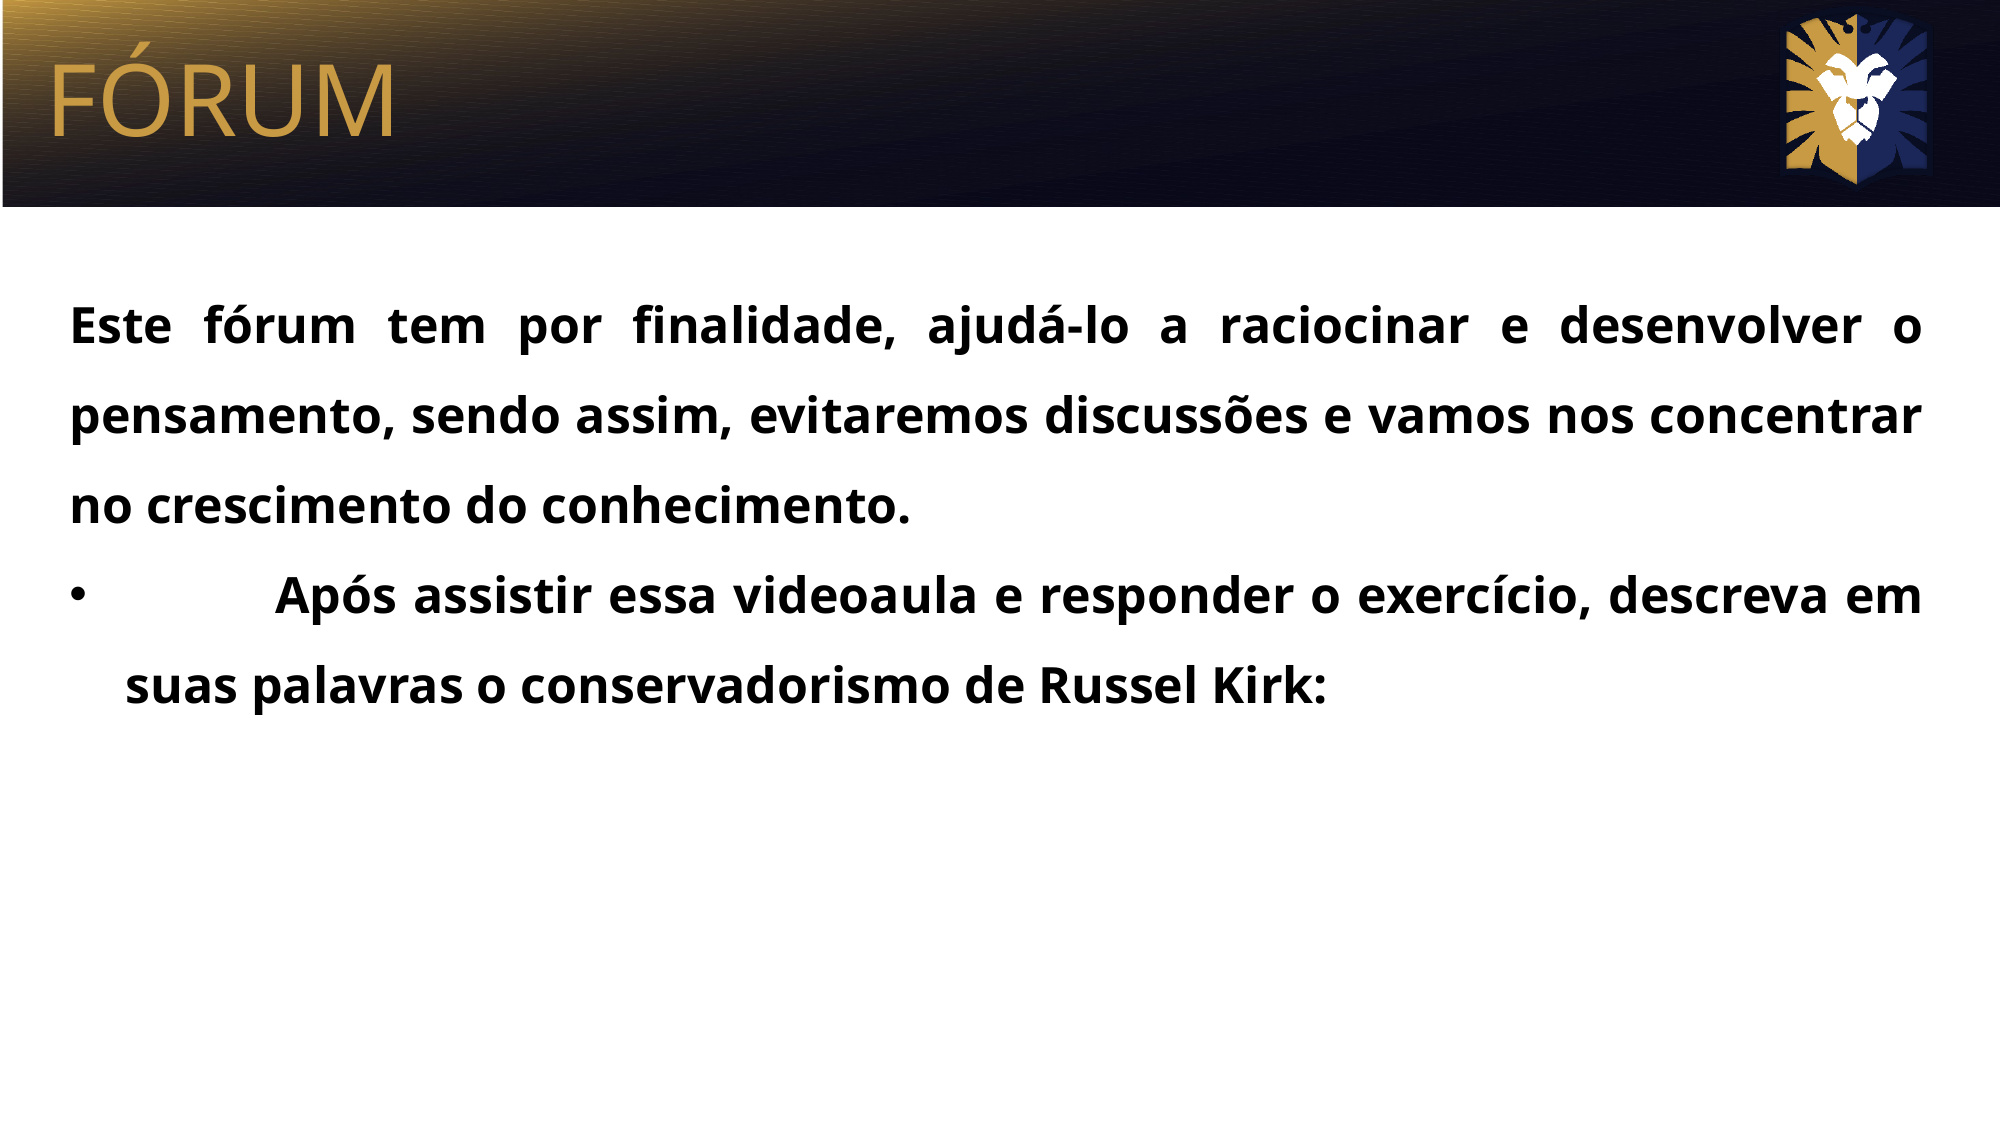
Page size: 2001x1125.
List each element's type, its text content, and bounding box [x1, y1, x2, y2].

text_box Este fórum tem por finalidade, ajudá-lo a raciocinar e desenvolver o pensamento, sendo assim, evitaremos discussões e vamos nos concentrar no crescimento do conhecimento. Após assistir essa videoaula e responder o exercício, descreva em suas palavras o conservadorismo de Russel Kirk: [54, 255, 1940, 991]
picture [0, 0, 2000, 207]
